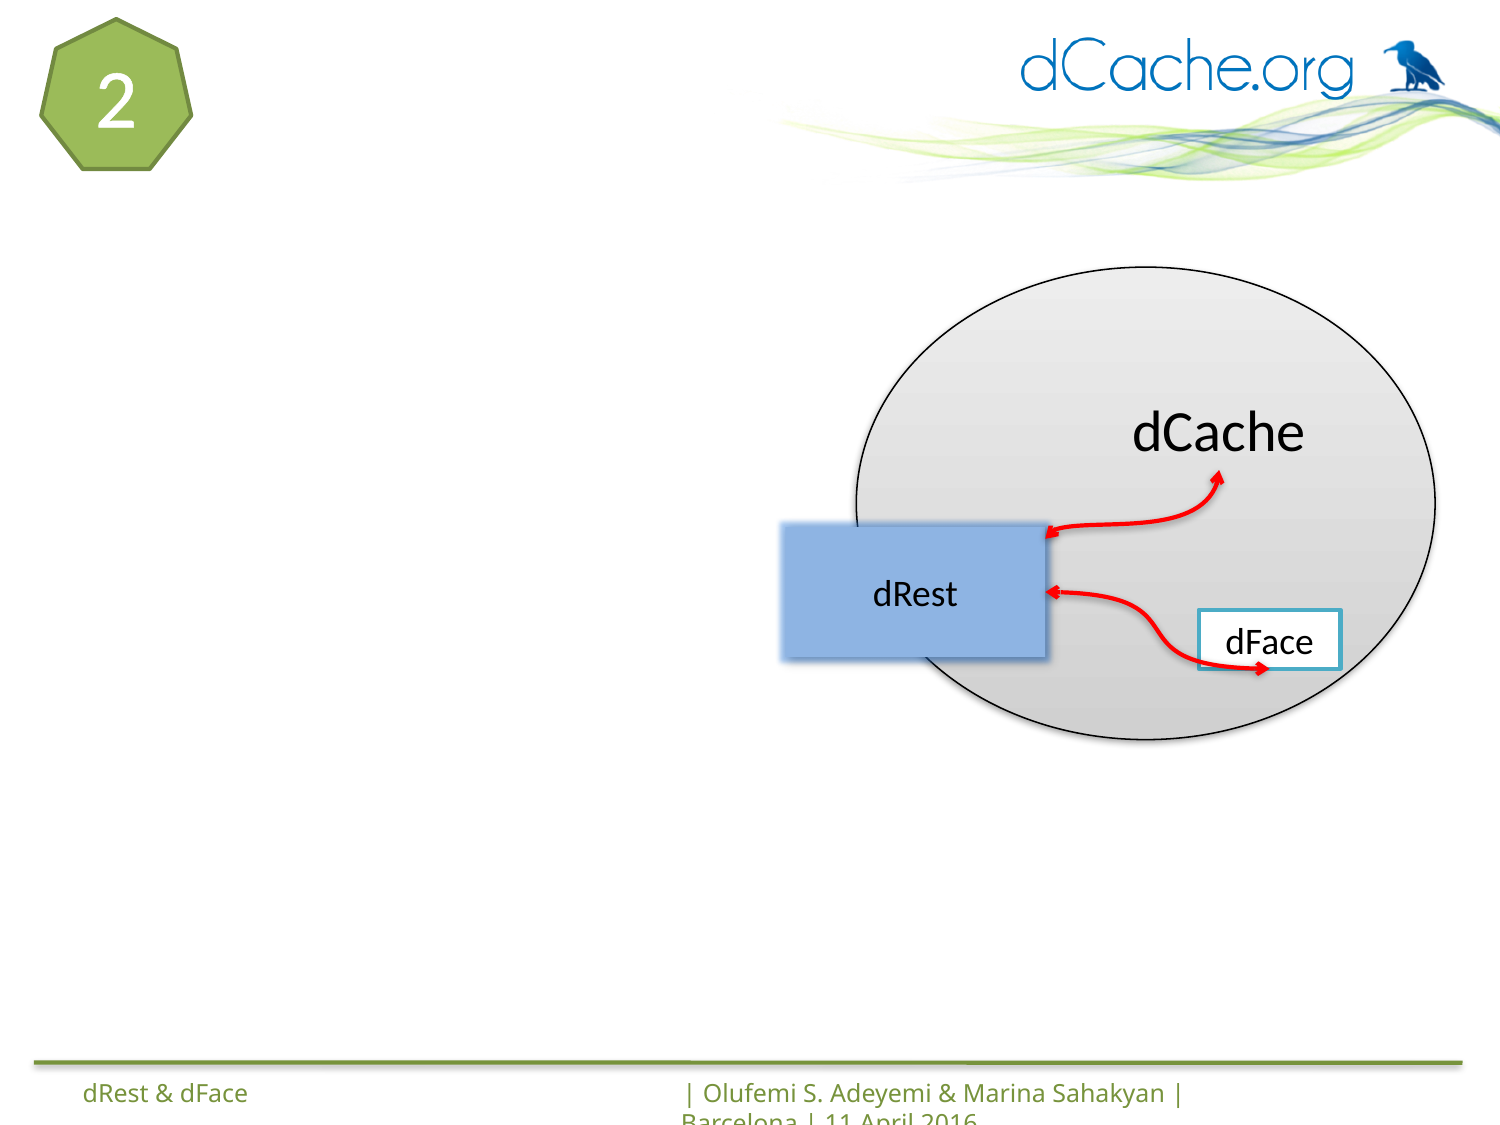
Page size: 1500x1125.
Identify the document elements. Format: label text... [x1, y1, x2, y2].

text_box dFace [1275, 608, 1343, 671]
text_box dCache [1117, 385, 1321, 471]
text_box 2 [39, 17, 194, 172]
text_box dRest [785, 527, 1046, 657]
picture [712, 24, 1500, 192]
text_box [855, 266, 1436, 741]
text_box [1045, 591, 1270, 669]
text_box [1045, 470, 1220, 540]
